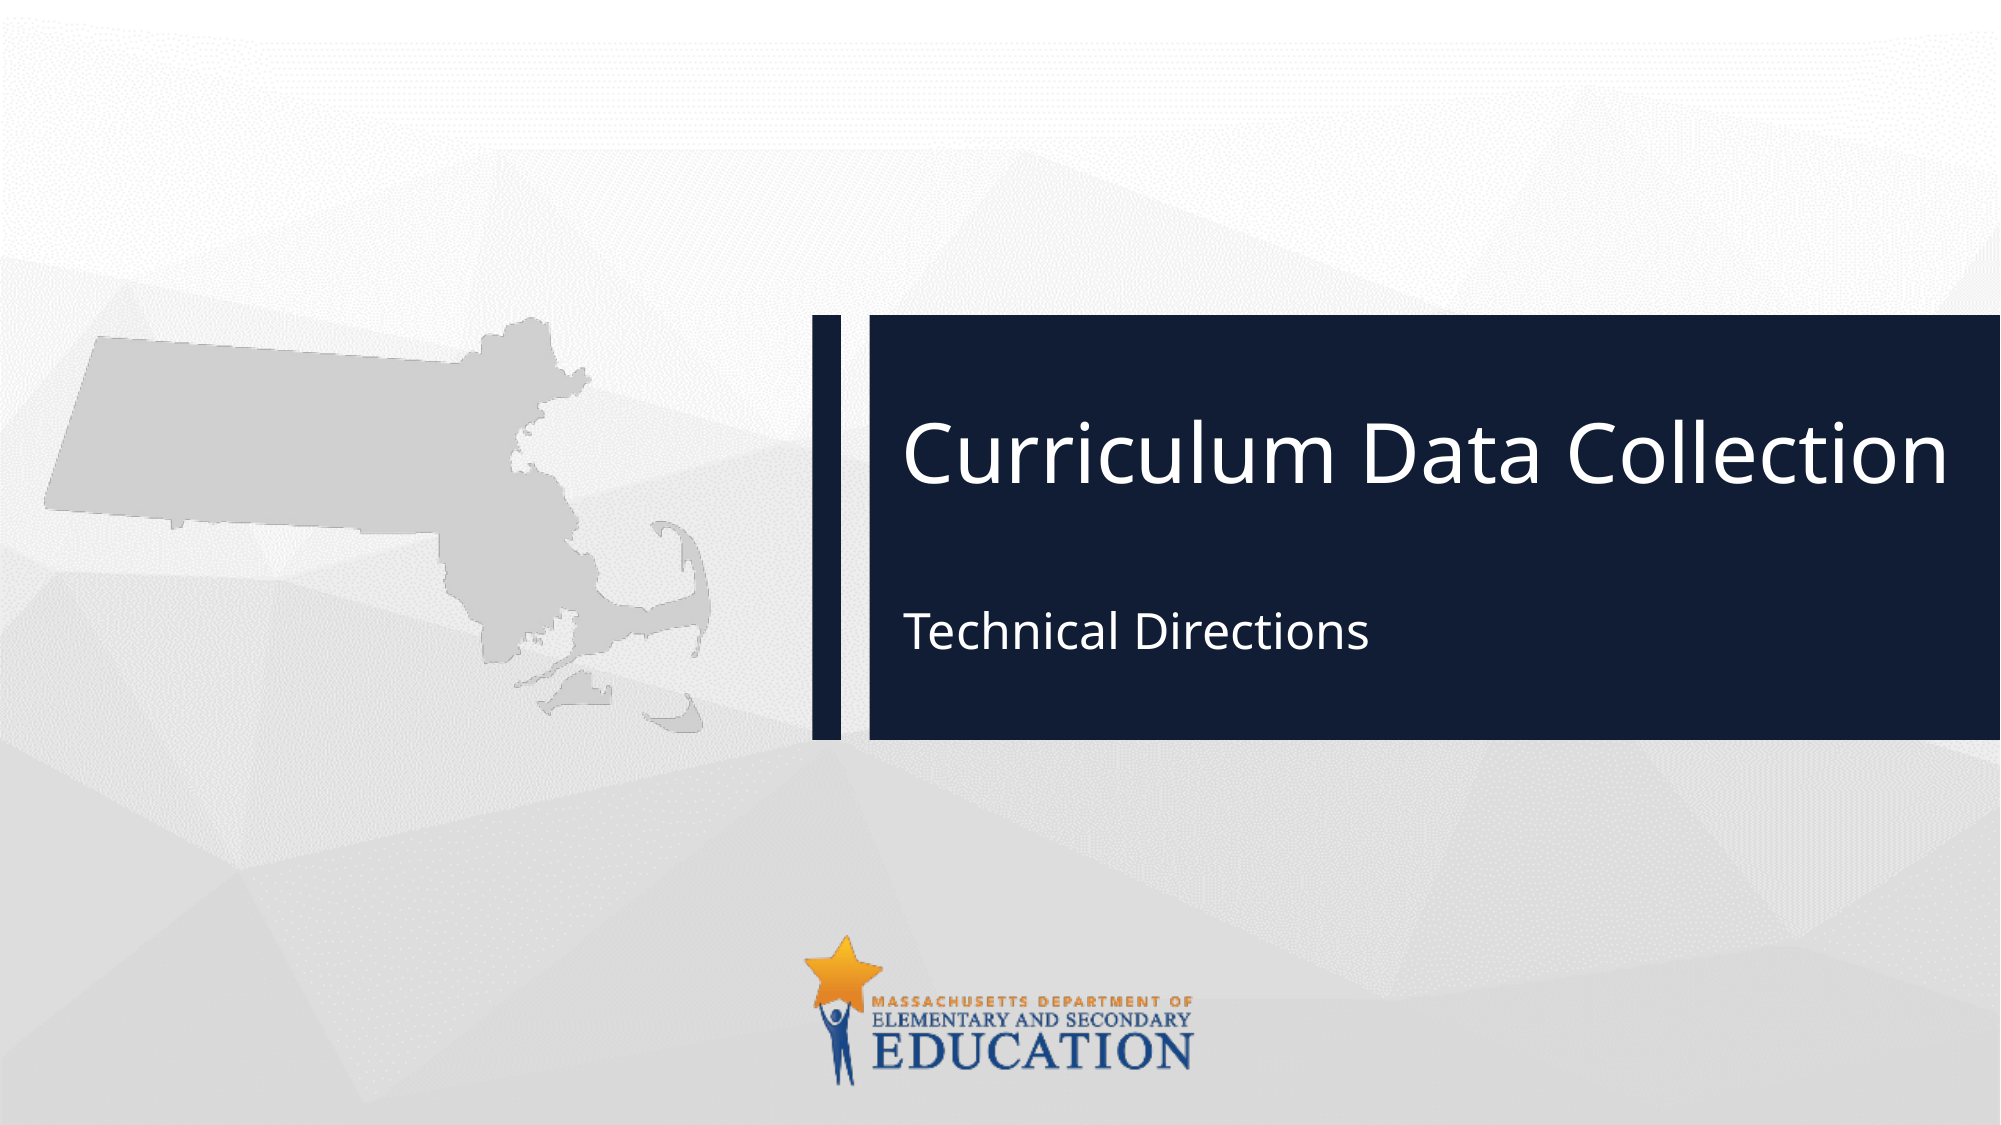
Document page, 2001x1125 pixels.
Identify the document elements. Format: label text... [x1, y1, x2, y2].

title Curriculum Data Collection [886, 321, 1983, 593]
picture [0, 0, 2001, 1125]
subtitle Technical Directions [888, 598, 1982, 735]
